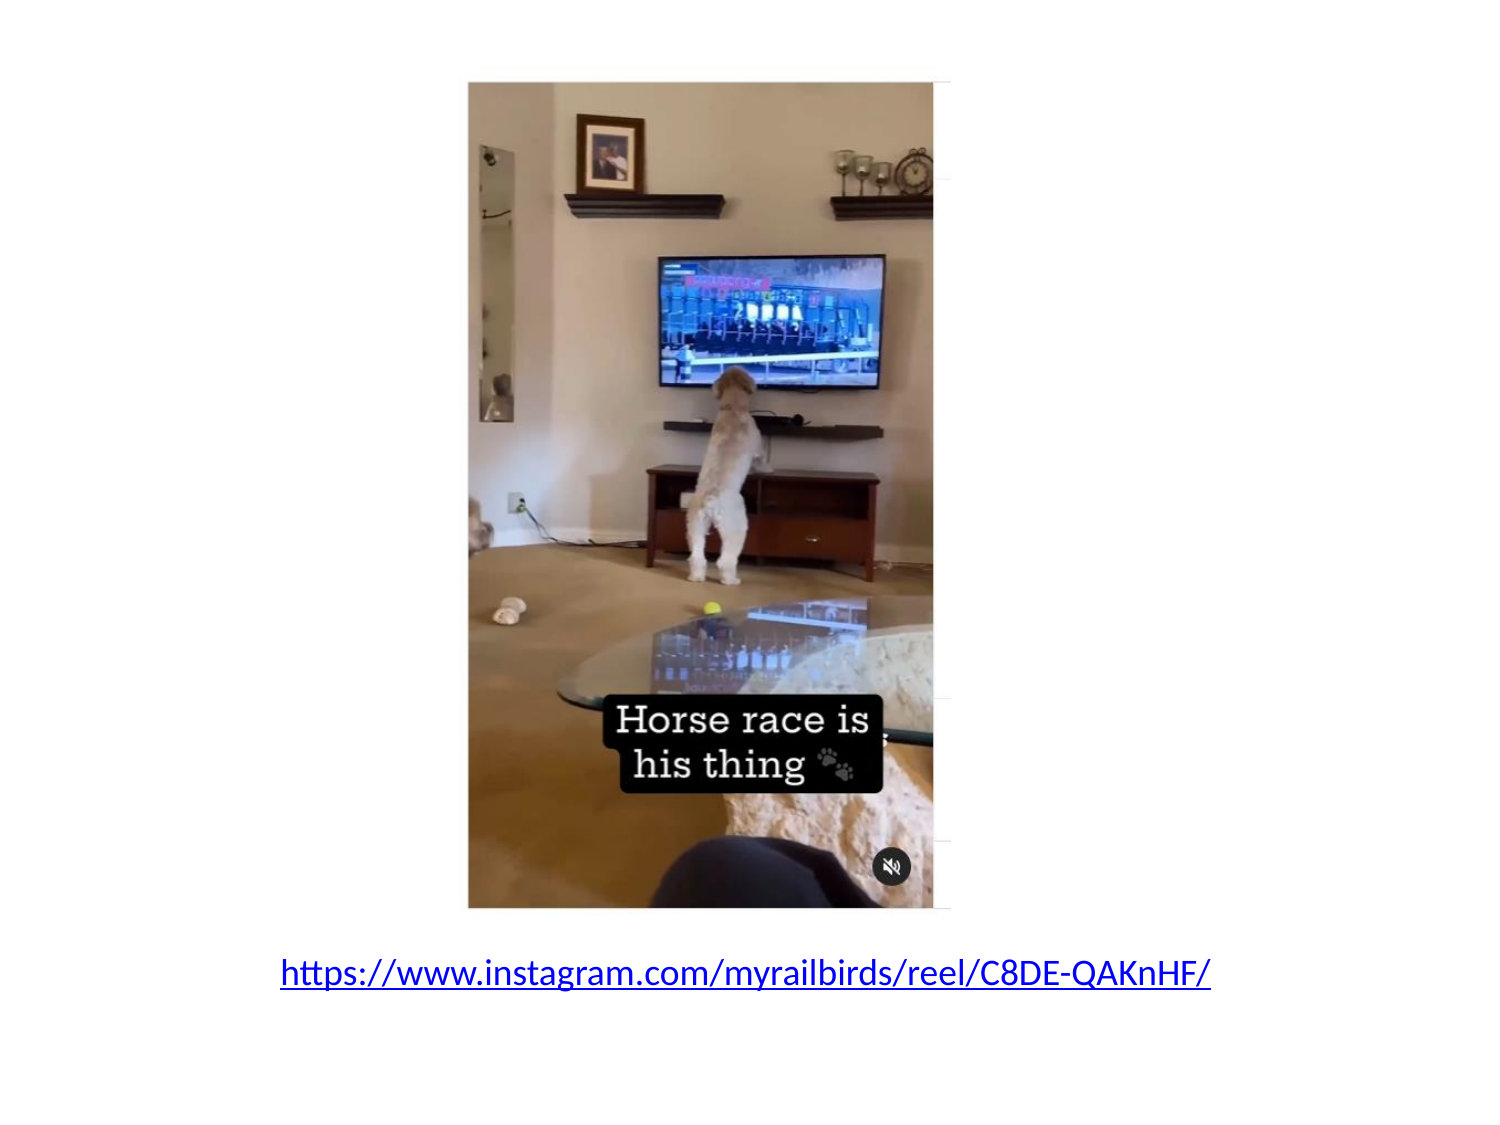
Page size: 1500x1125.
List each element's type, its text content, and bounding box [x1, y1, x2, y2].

text_box https://www.instagram.com/myrailbirds/reel/C8DE-QAKnHF/ [265, 940, 1326, 1001]
picture [442, 66, 951, 919]
